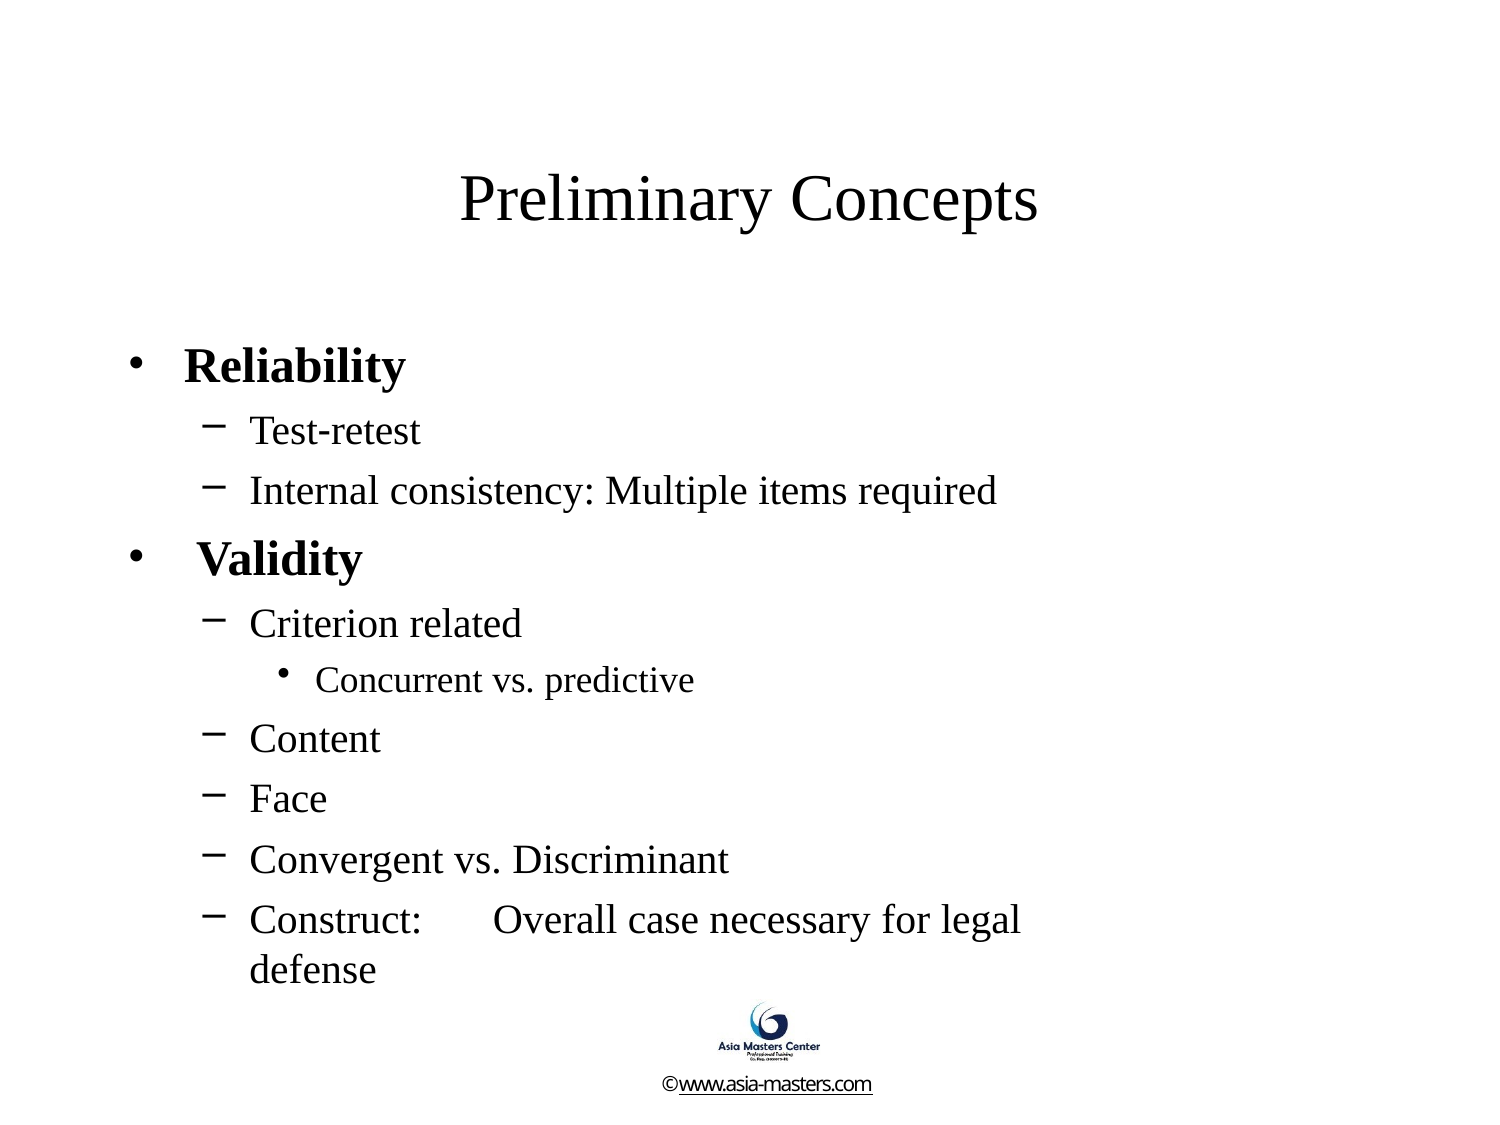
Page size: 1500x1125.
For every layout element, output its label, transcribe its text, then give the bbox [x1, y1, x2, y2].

text_box Reliability Test‑retest Internal consistency: Multiple items required Validity Criterion related [181, 317, 1002, 647]
text_box • [125, 520, 148, 583]
text_box [717, 999, 821, 1063]
text_box ©www.asia-masters.com [659, 1071, 882, 1100]
title Preliminary Concepts [457, 151, 1042, 342]
text_box • [125, 327, 148, 390]
text_box Concurrent vs. predictive Content Face Convergent vs. Discriminant Construct: Overall case necessary for legal defense [200, 643, 1115, 993]
